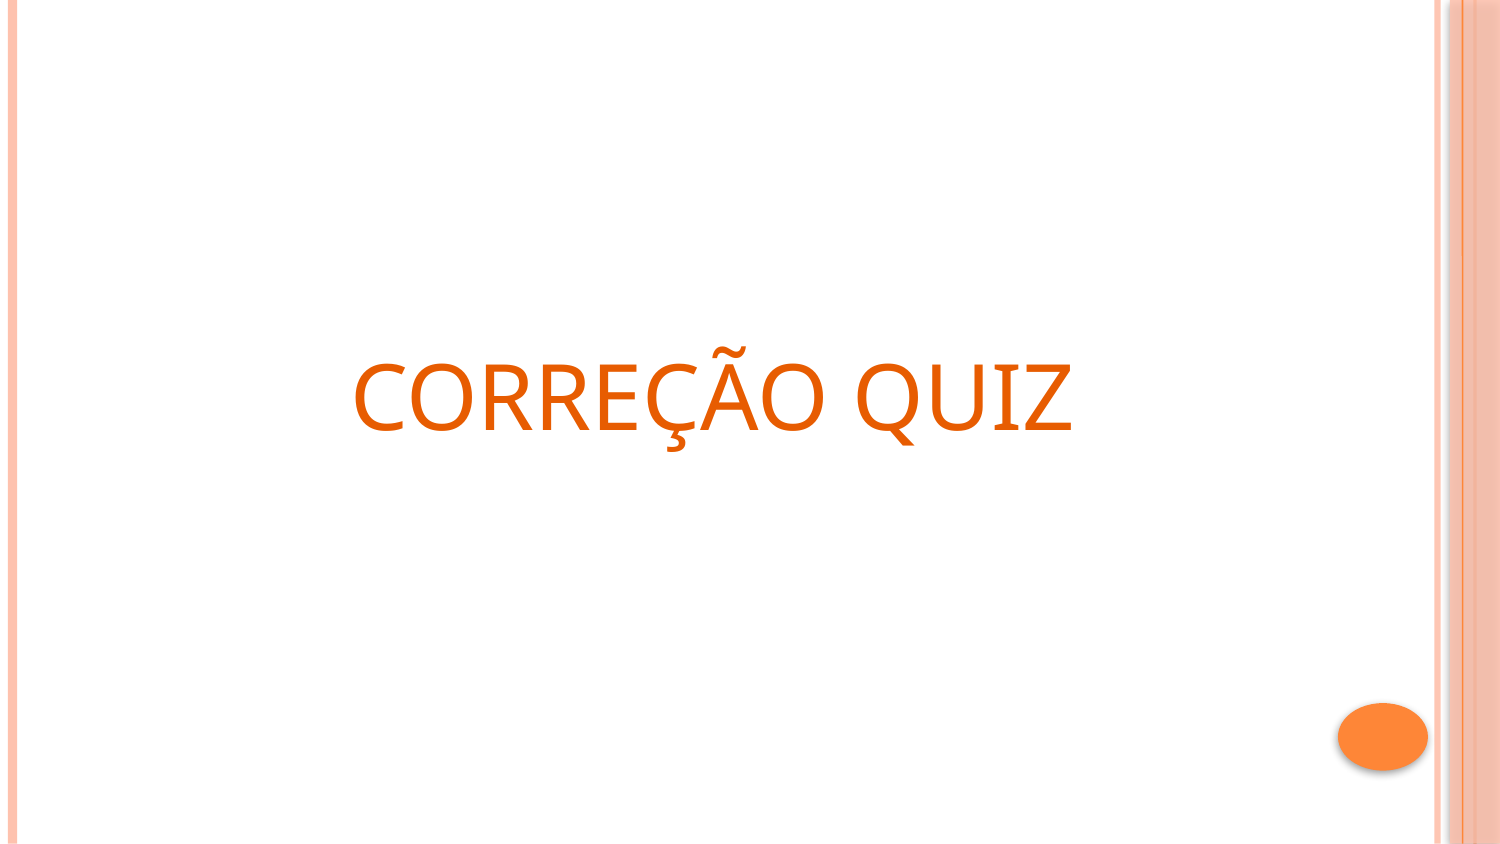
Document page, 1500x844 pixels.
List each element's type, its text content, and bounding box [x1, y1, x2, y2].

title Correção quiz [100, 315, 1326, 457]
